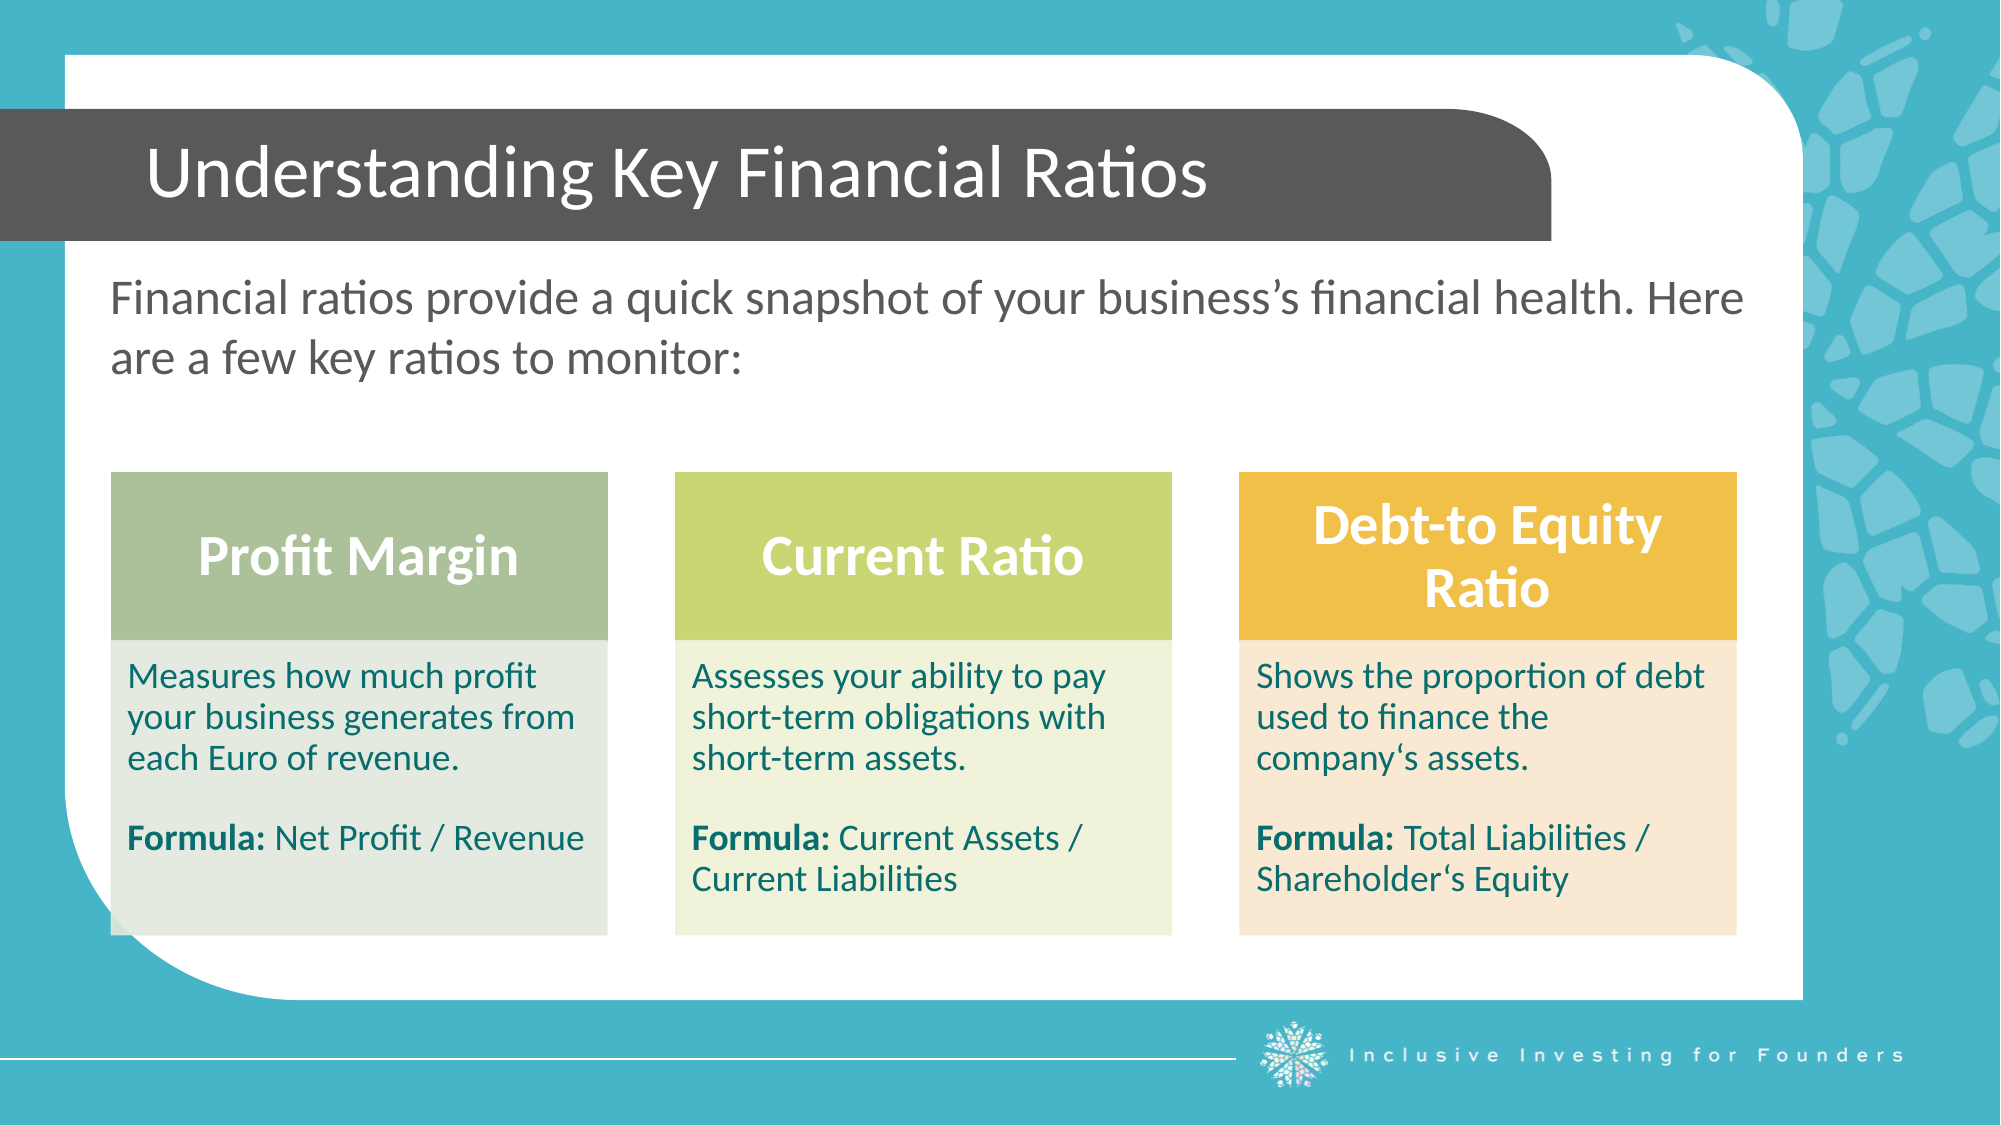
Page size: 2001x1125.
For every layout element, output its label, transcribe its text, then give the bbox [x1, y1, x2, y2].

text_box [0, 107, 1514, 242]
list Understanding Key Financial Ratios [130, 124, 1712, 256]
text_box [111, 469, 1737, 938]
text_box Financial ratios provide a quick snapshot of your business’s financial health. Here are a few key ratios to monitor: [95, 256, 1767, 392]
